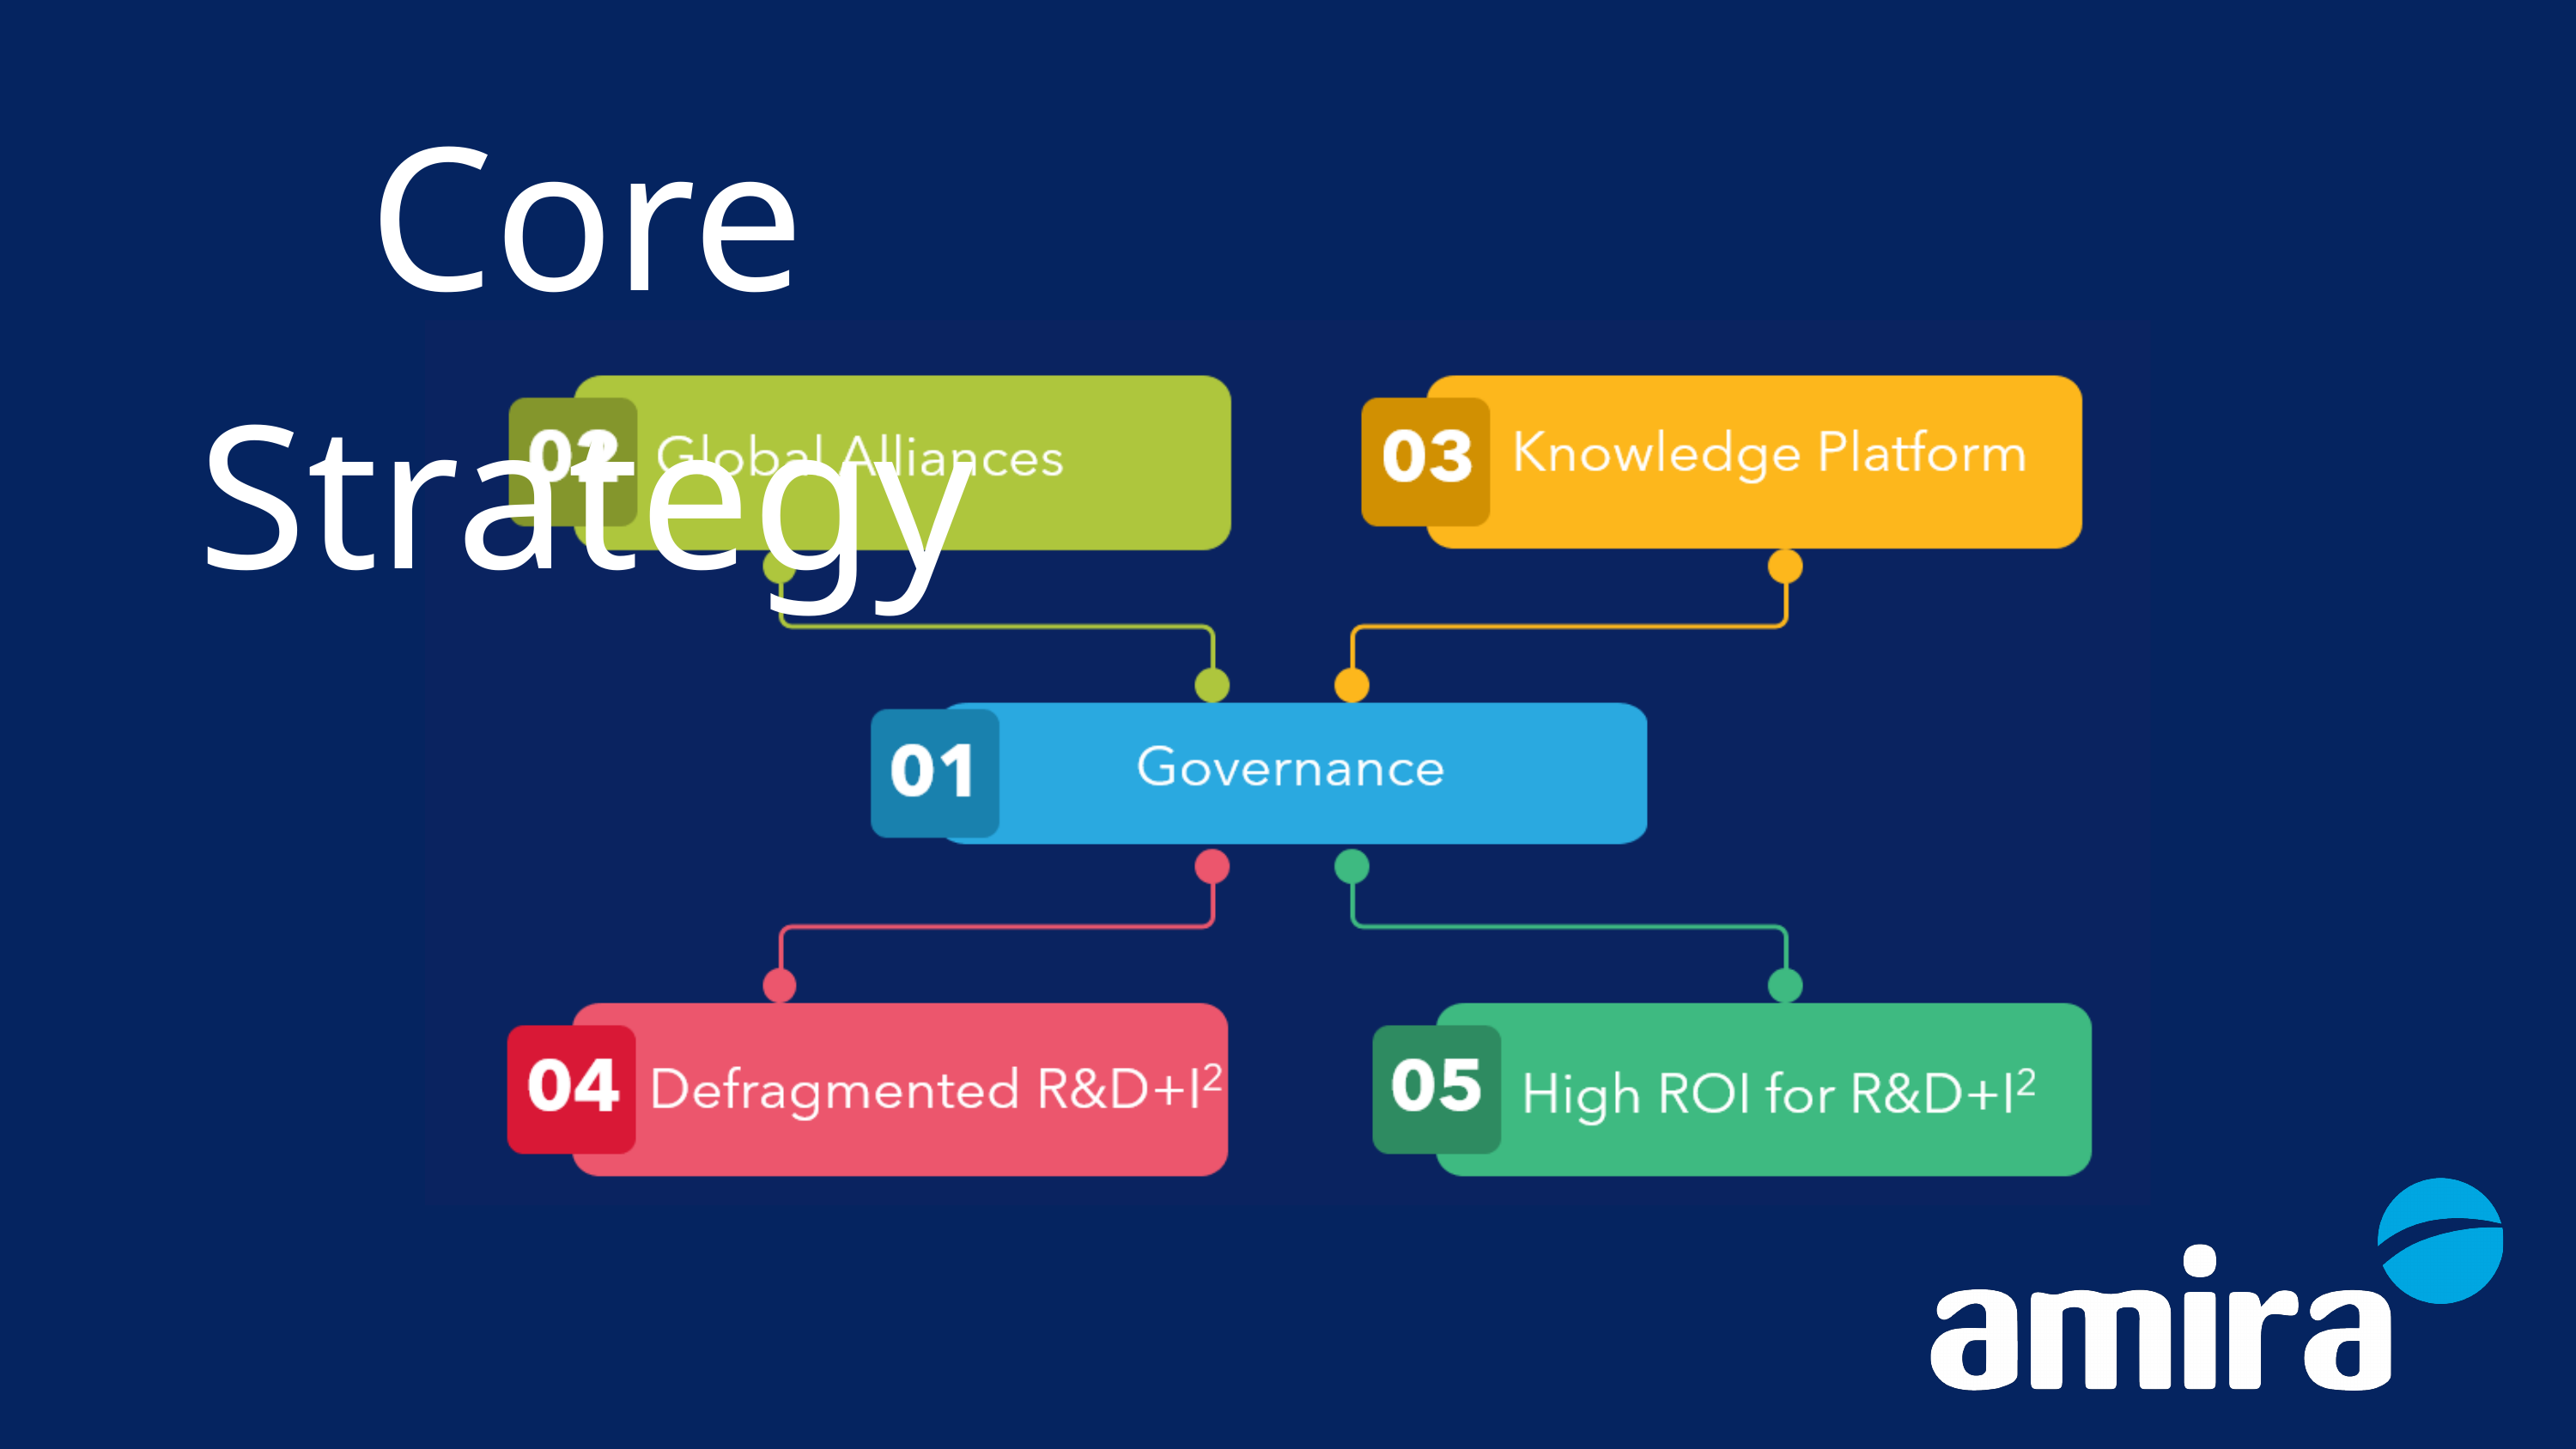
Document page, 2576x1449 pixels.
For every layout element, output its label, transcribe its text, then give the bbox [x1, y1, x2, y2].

text_box Core Strategy [129, 52, 1044, 609]
text_box [1930, 1178, 2504, 1391]
text_box [425, 320, 2151, 1205]
